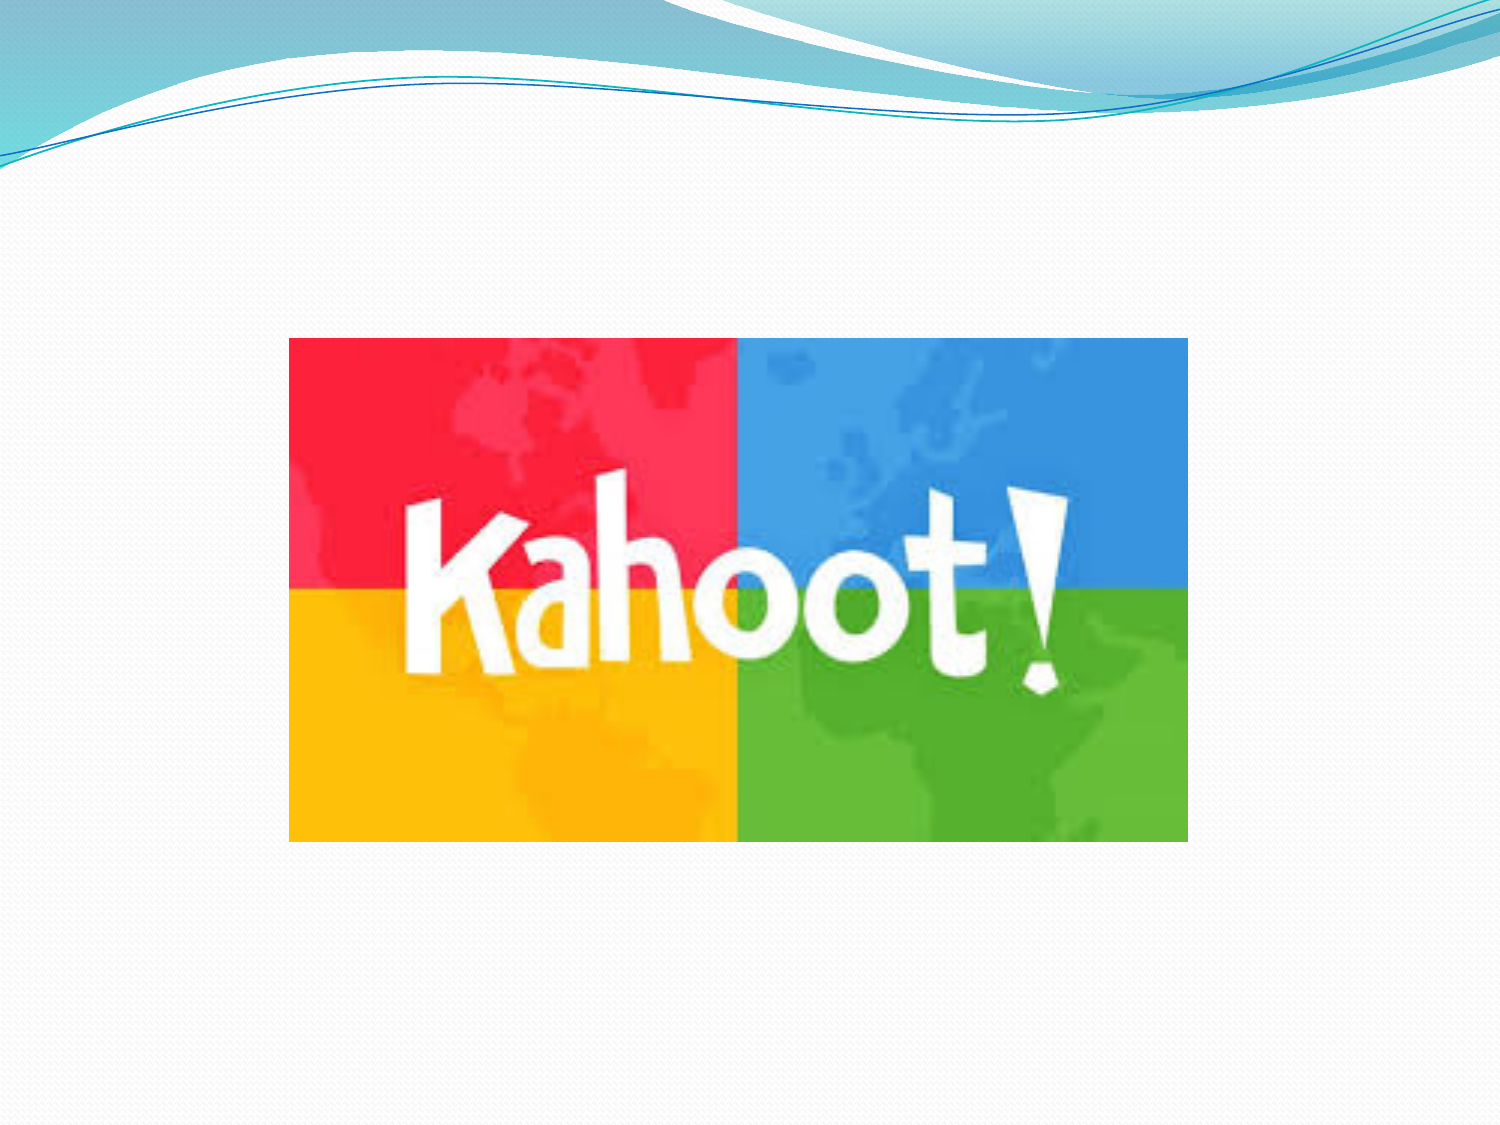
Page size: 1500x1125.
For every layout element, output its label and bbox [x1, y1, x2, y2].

picture [289, 337, 1189, 842]
